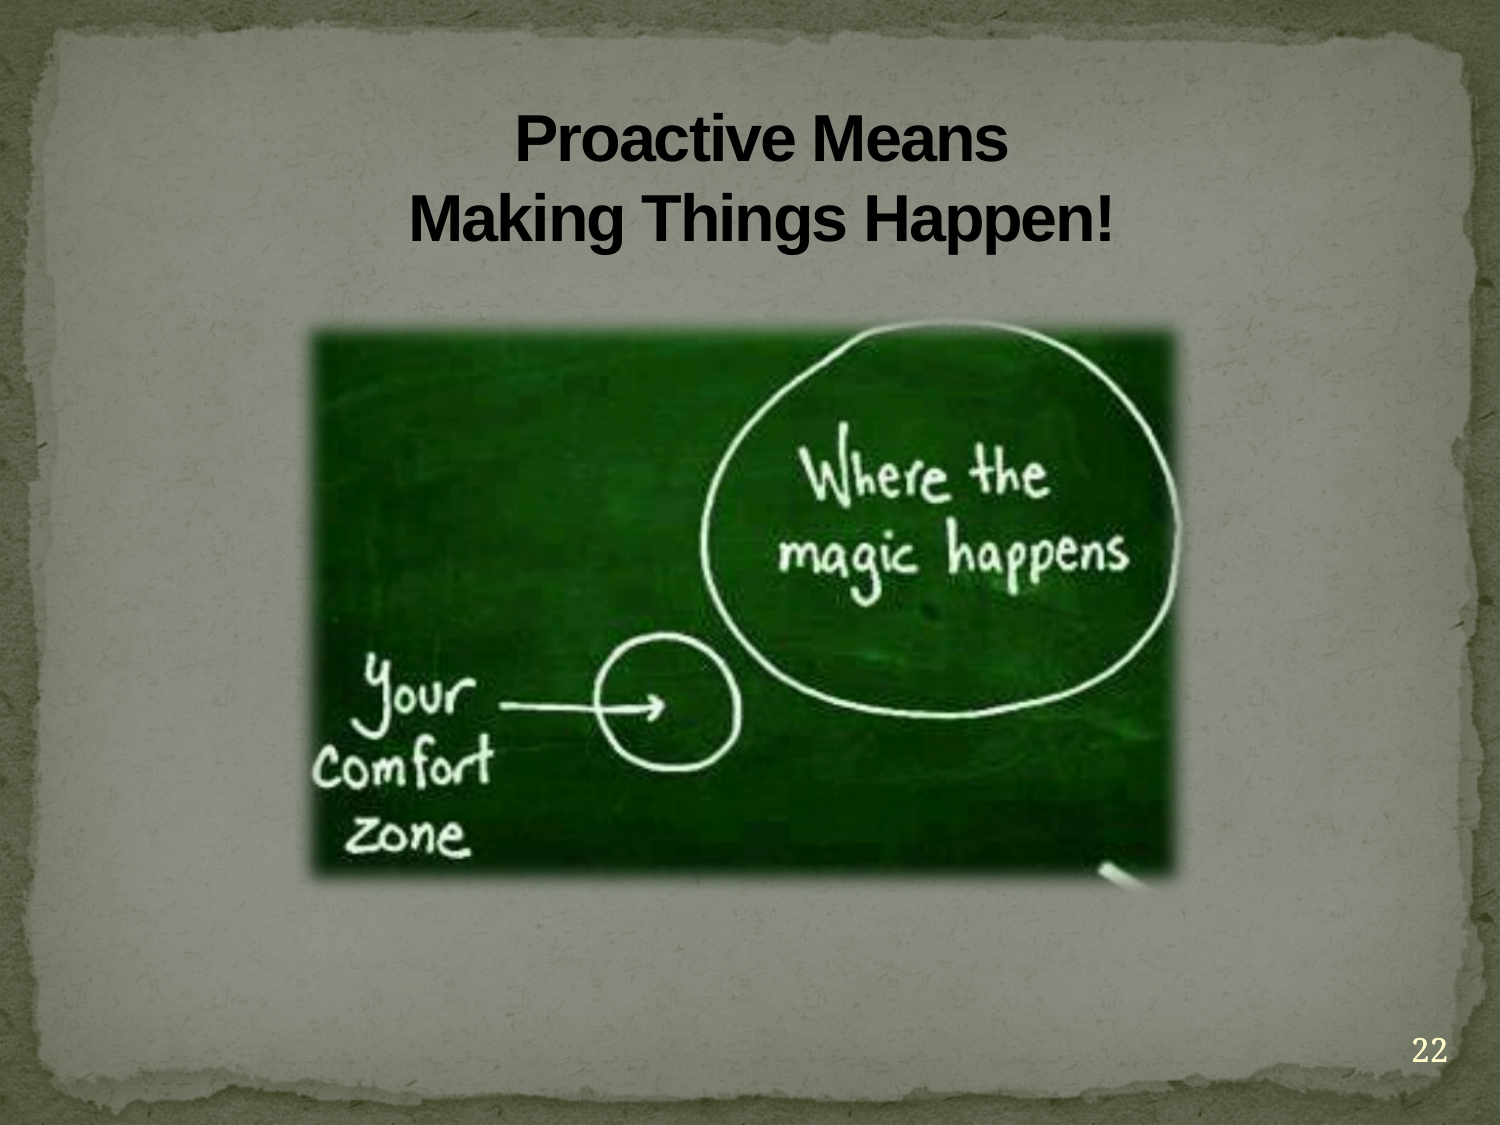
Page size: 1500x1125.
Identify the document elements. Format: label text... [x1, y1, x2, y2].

subtitle Faith Sheaffer-Polen Paul DiFranco [224, 299, 1276, 926]
picture [294, 313, 1194, 896]
title Proactive Means Making Things Happen! [124, 87, 1400, 263]
text_box 22 [1379, 1013, 1480, 1089]
